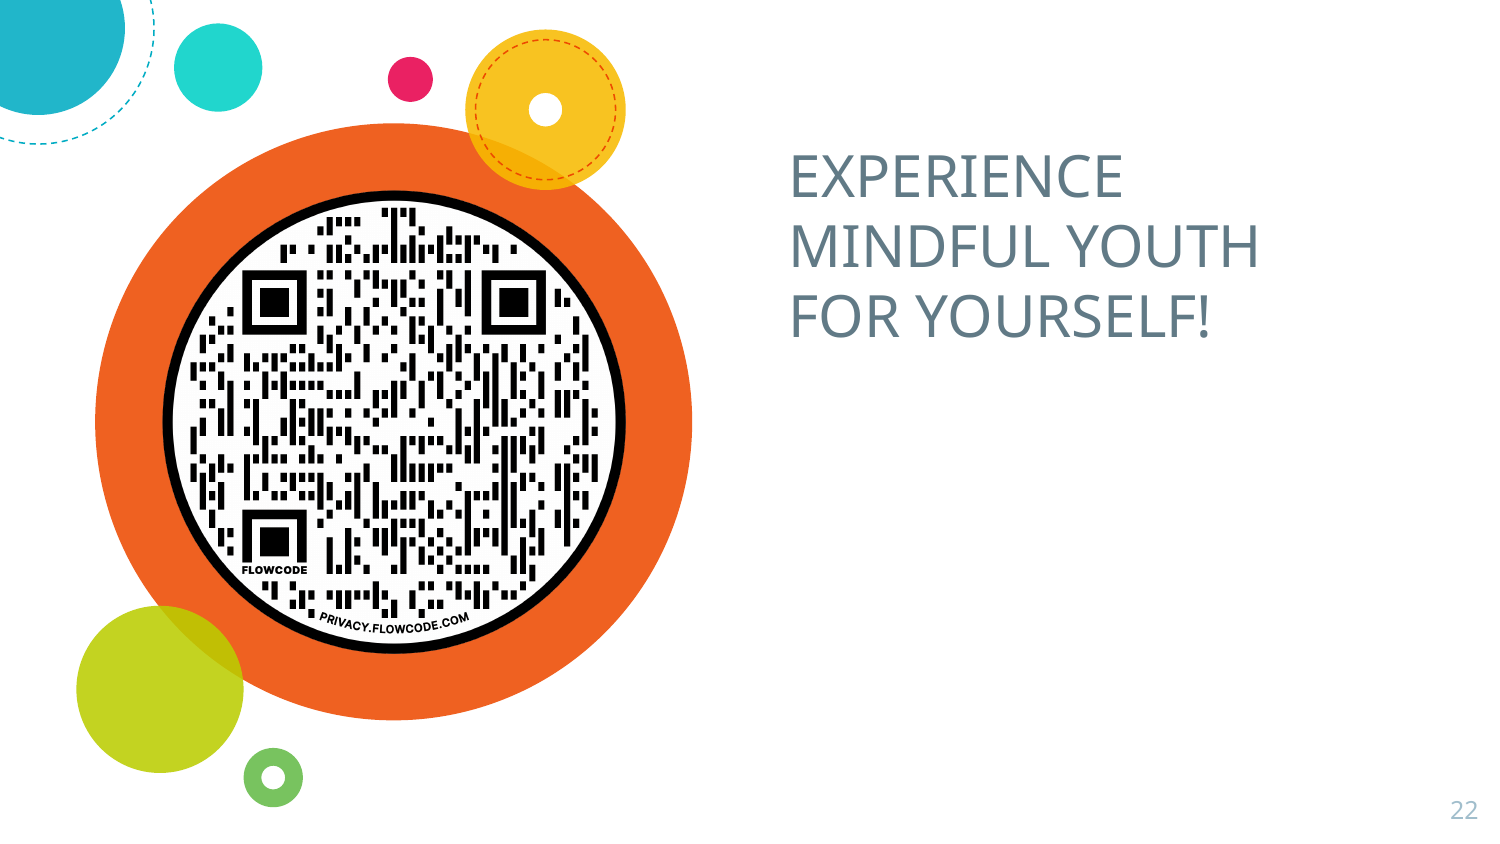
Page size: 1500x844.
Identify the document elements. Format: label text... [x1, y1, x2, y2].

title EXPERIENCE MINDFUL YOUTH FOR YOURSELF! [773, 209, 1375, 364]
slide_number ‹#› [1416, 779, 1494, 844]
picture [152, 180, 636, 664]
